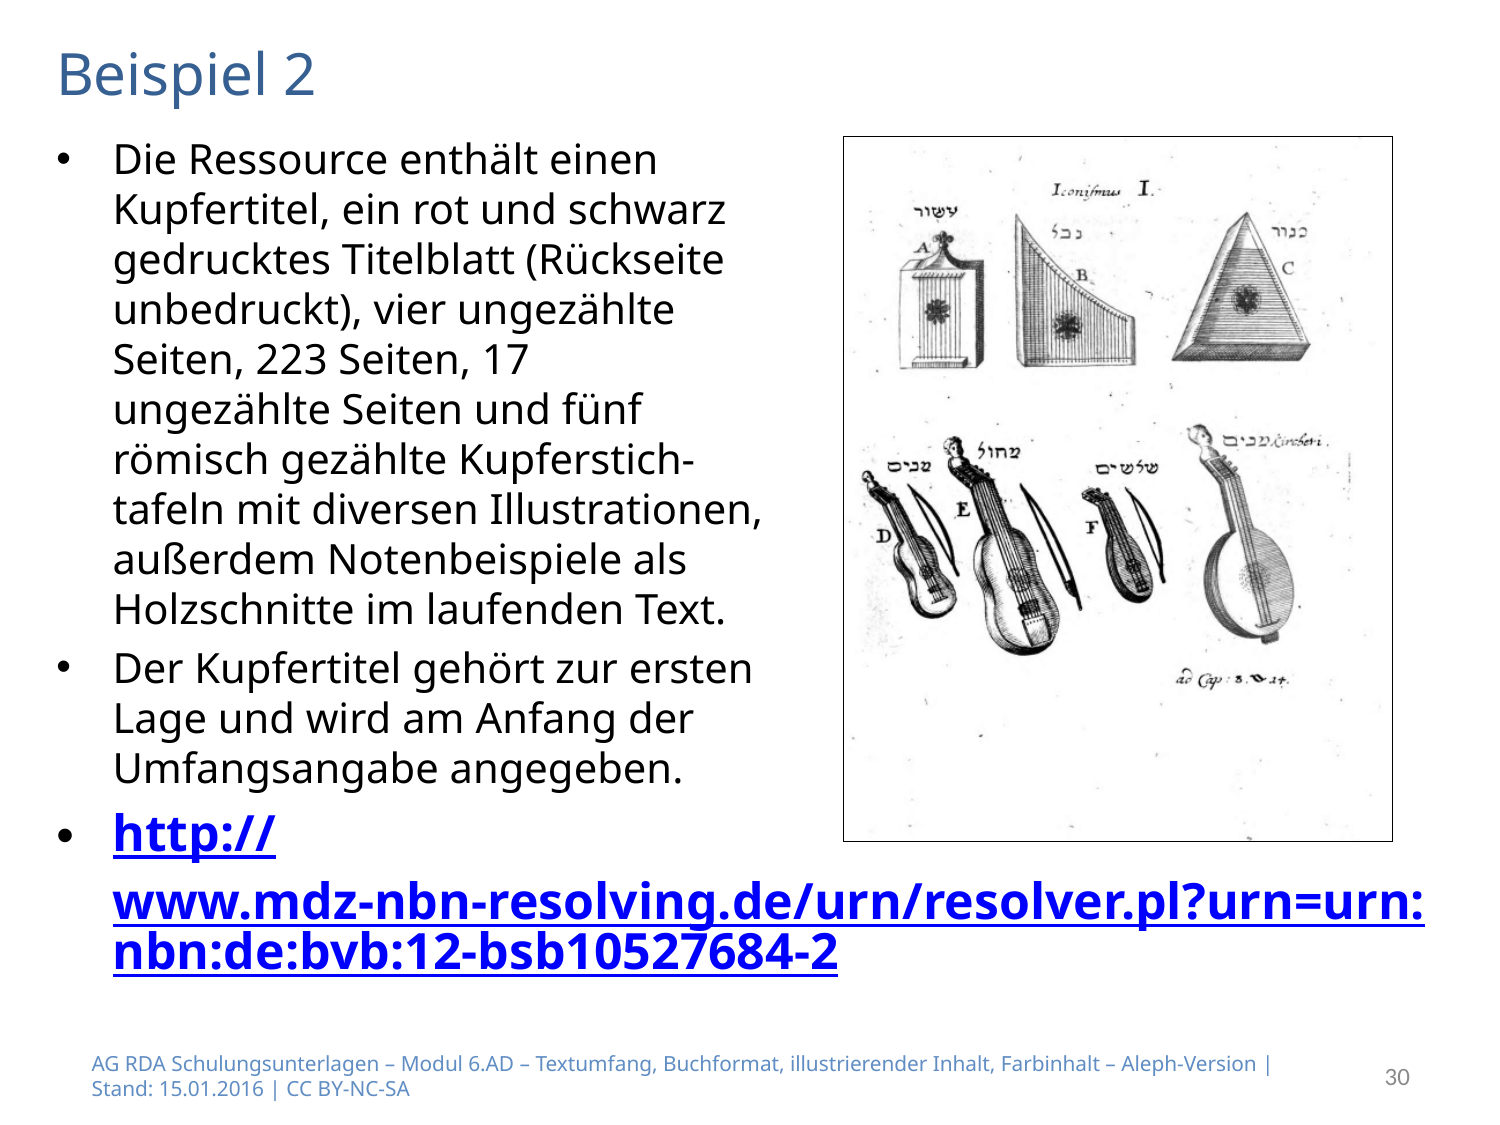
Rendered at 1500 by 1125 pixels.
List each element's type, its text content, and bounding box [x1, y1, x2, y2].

list Die Ressource enthält einen Kupfertitel, ein rot und schwarz gedrucktes Titelblatt (Rückseite unbedruckt), vier ungezählte Seiten, 223 Seiten, 17 ungezählte Seiten und fünf römisch gezählte Kupferstich- tafeln mit diversen Illustrationen, außerdem Notenbeispiele als Holzschnitte im laufenden Text. Der Kupfertitel gehört zur ersten Lage und wird am Anfang der Umfangsangabe angegeben. http://www.mdz-nbn-resolving.de/urn/resolver.pl?urn=urn:nbn:de:bvb:12-bsb10527684-2 [41, 125, 1459, 1035]
title Beispiel 2 [41, 30, 1459, 114]
footer AG RDA Schulungsunterlagen – Modul 6.AD – Textumfang, Buchformat, illustrierender Inhalt, Farbinhalt – Aleph-Version | Stand: 15.01.2016 | CC BY-NC-SA [76, 1045, 1187, 1106]
slide_number 30 [1187, 1045, 1425, 1106]
picture [844, 136, 1393, 841]
